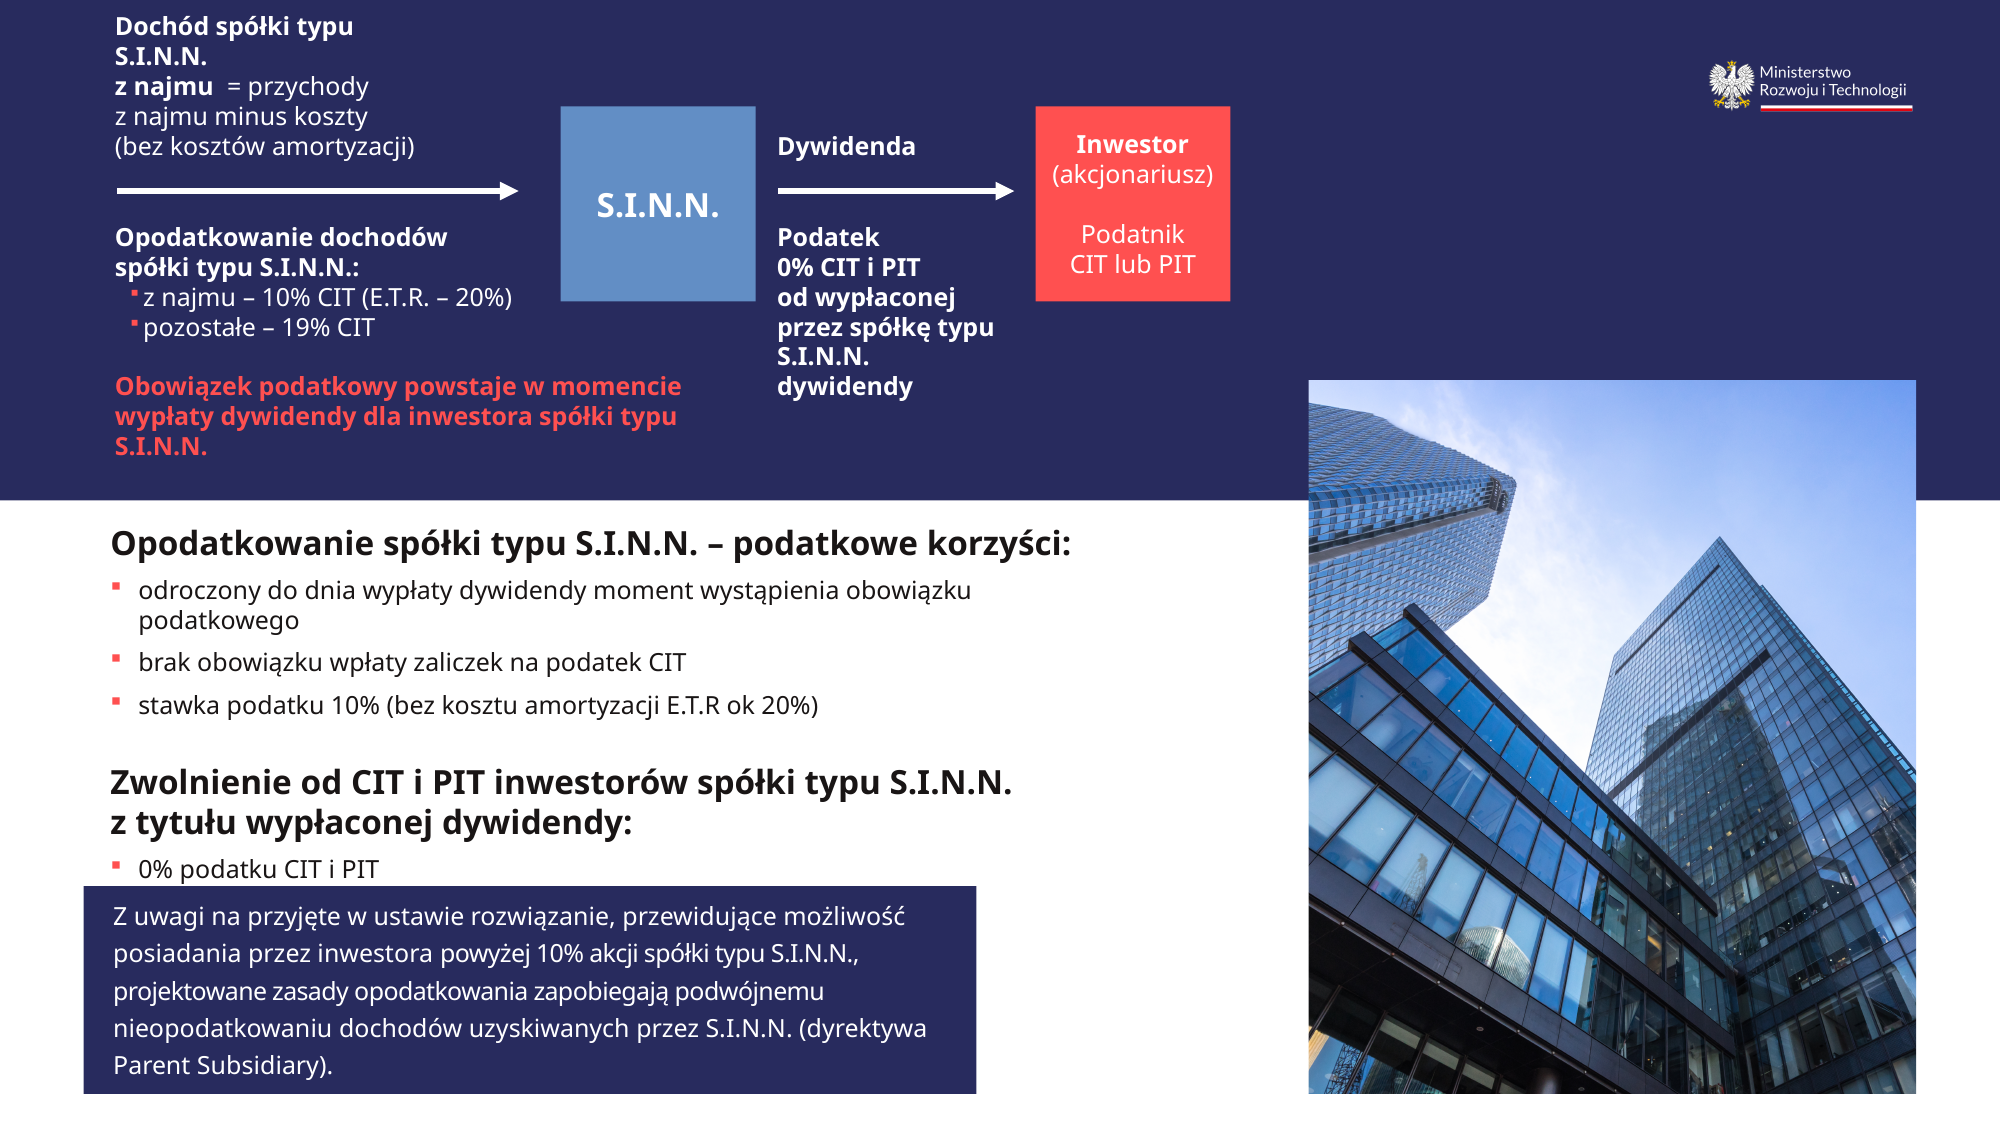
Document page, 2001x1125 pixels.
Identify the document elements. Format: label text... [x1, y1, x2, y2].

text_box Dywidenda [762, 122, 1090, 168]
text_box Podatek 0% CIT i PIT od wypłaconej przez spółkę typu S.I.N.N. dywidendy [762, 213, 1015, 409]
text_box Z uwagi na przyjęte w ustawie rozwiązanie, przewidujące możliwość posiadania przez inwestora powyżej 10% akcji spółki typu S.I.N.N., projektowane zasady opodatkowania zapobiegają podwójnemu nieopodatkowaniu dochodów uzyskiwanych przez S.I.N.N. (dyrektywa Parent Subsidiary). [83, 886, 977, 1094]
text_box S.I.N.N. [560, 106, 756, 302]
text_box Opodatkowanie dochodów spółki typu S.I.N.N.: z najmu – 10% CIT (E.T.R. – 20%) pozostałe – 19% CIT Obowiązek podatkowy powstaje w momencie wypłaty dywidendy dla inwestora spółki typu S.I.N.N. [100, 213, 708, 469]
list Opodatkowanie spółki typu S.I.N.N. – podatkowe korzyści: odroczony do dnia wypłaty dywidendy moment wystąpienia obowiązku podatkowego brak obowiązku wpłaty zaliczek na podatek CIT stawka podatku 10% (bez kosztu amortyzacji E.T.R ok 20%) Zwolnienie od CIT i PIT inwestorów spółki typu S.I.N.N. z tytułu wypłaconej dywidendy: 0% podatku CIT i PIT [95, 514, 1090, 935]
picture [1697, 48, 1924, 123]
picture [1308, 380, 1917, 1095]
text_box Inwestor (akcjonariusz) Podatnik CIT lub PIT [1034, 105, 1231, 302]
text_box Dochód spółki typu S.I.N.N. z najmu = przychody z najmu minus koszty (bez kosztów amortyzacji) [100, 2, 444, 168]
